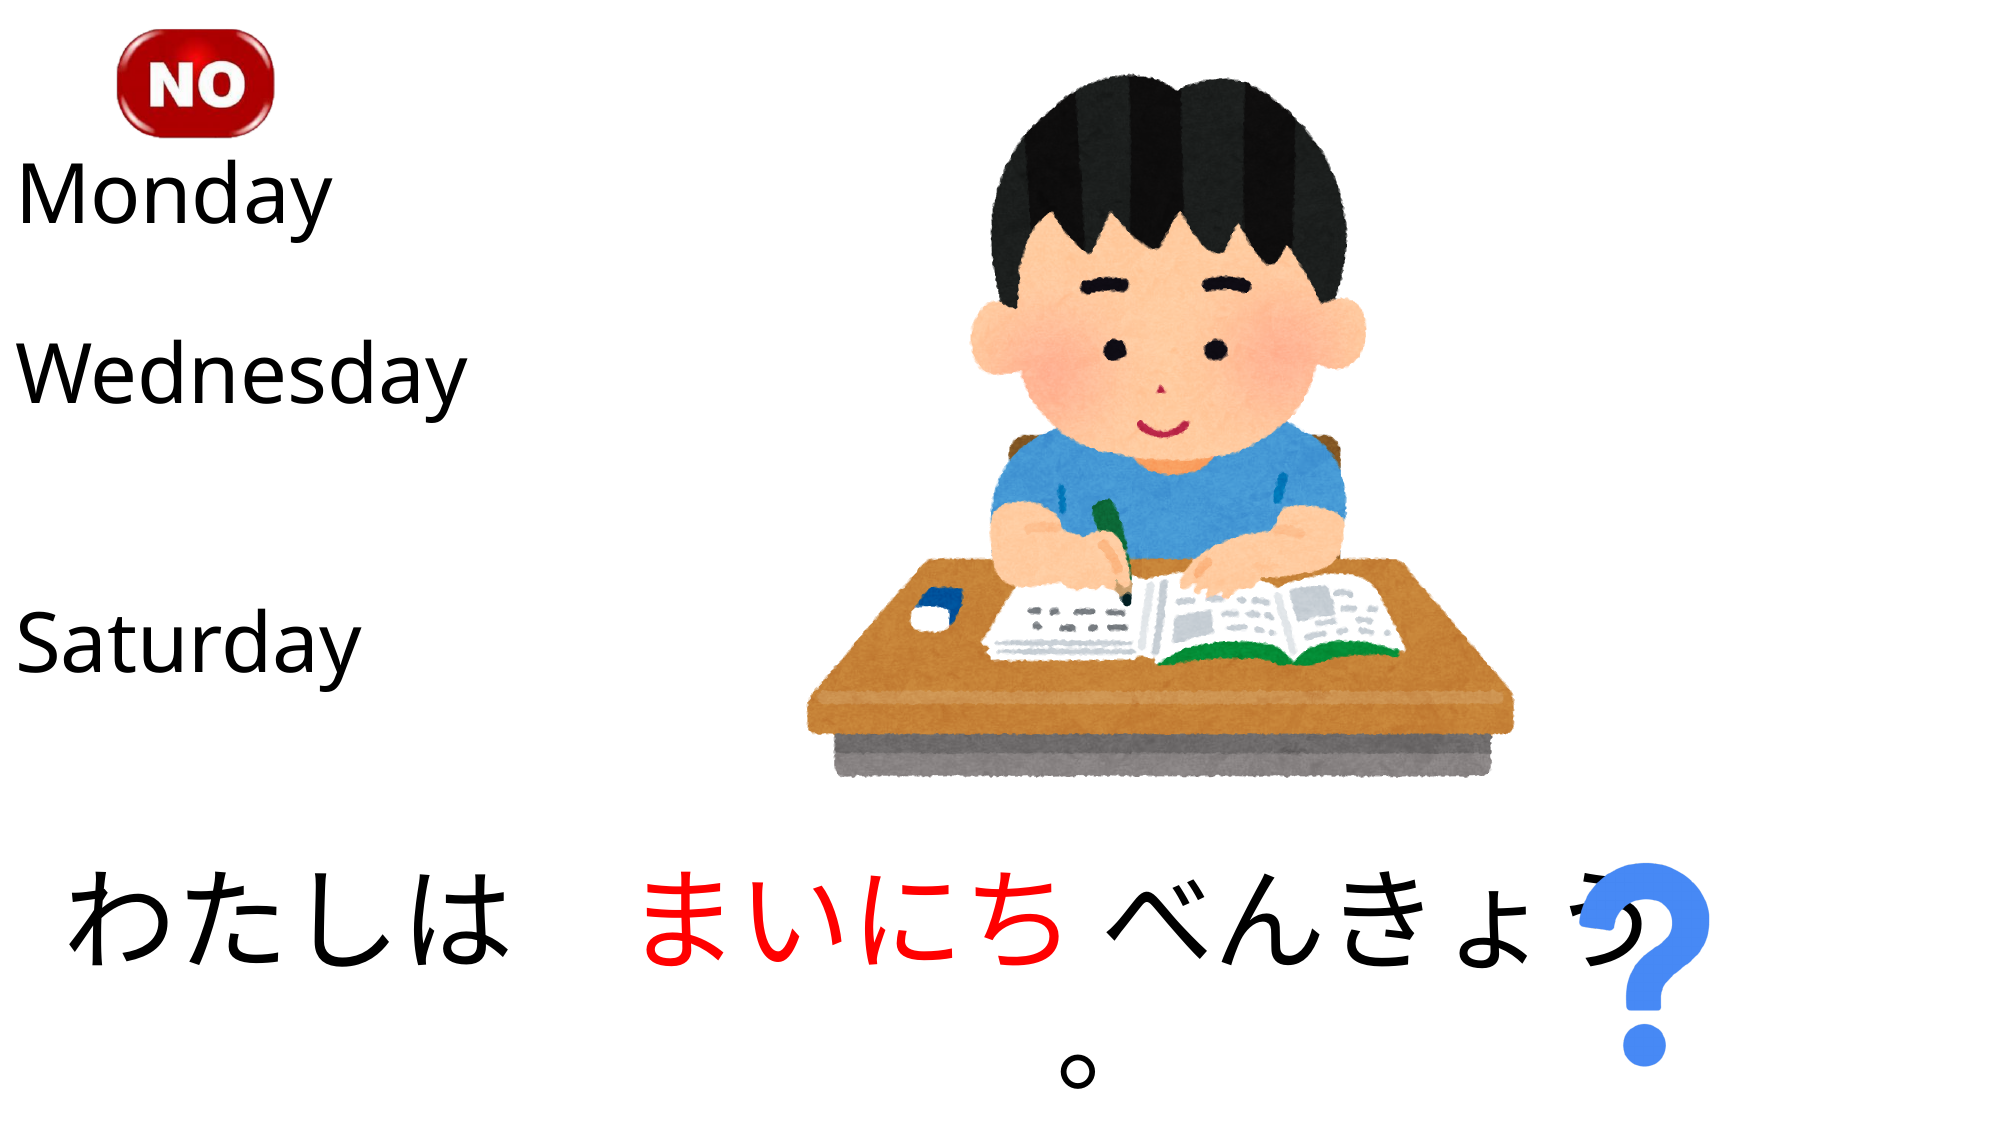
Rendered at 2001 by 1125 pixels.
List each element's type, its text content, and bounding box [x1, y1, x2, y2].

picture [104, 22, 286, 141]
picture [781, 50, 1550, 819]
title げつようび～にちようび Monday Tuesday Wednesday Thursday Friday Saturday Sunday [0, 22, 2000, 846]
subtitle わたしは まいにち べんきょう し ません。 [0, 846, 2000, 1125]
picture [1549, 846, 1739, 1083]
